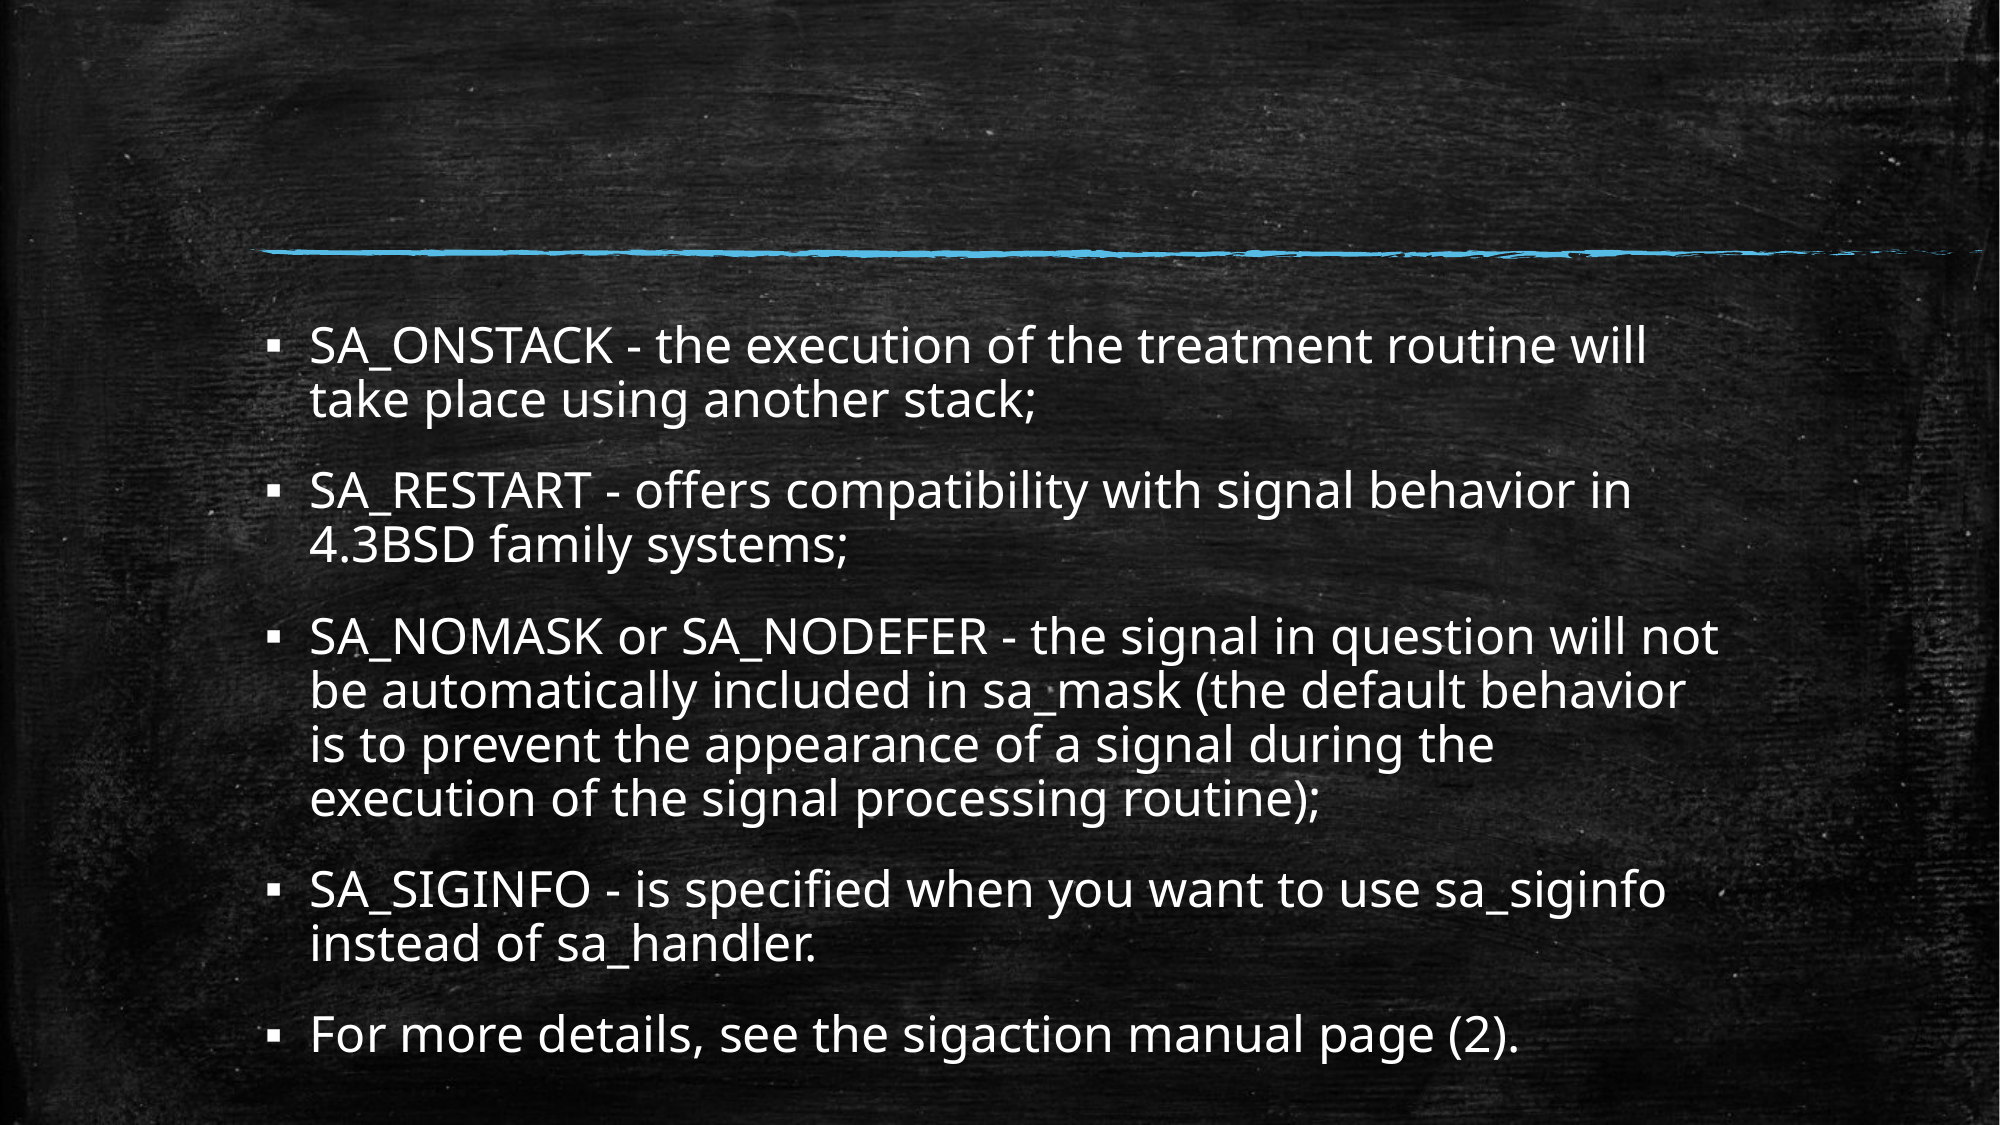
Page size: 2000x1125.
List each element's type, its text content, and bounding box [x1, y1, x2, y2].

list SA_ONSTACK - the execution of the treatment routine will take place using another stack; SA_RESTART - offers compatibility with signal behavior in 4.3BSD family systems; SA_NOMASK or SA_NODEFER - the signal in question will not be automatically included in sa_mask (the default behavior is to prevent the appearance of a signal during the execution of the signal processing routine); SA_SIGINFO - is specified when you want to use sa_siginfo instead of sa_handler. For more details, see the sigaction manual page (2). [249, 312, 1750, 1125]
